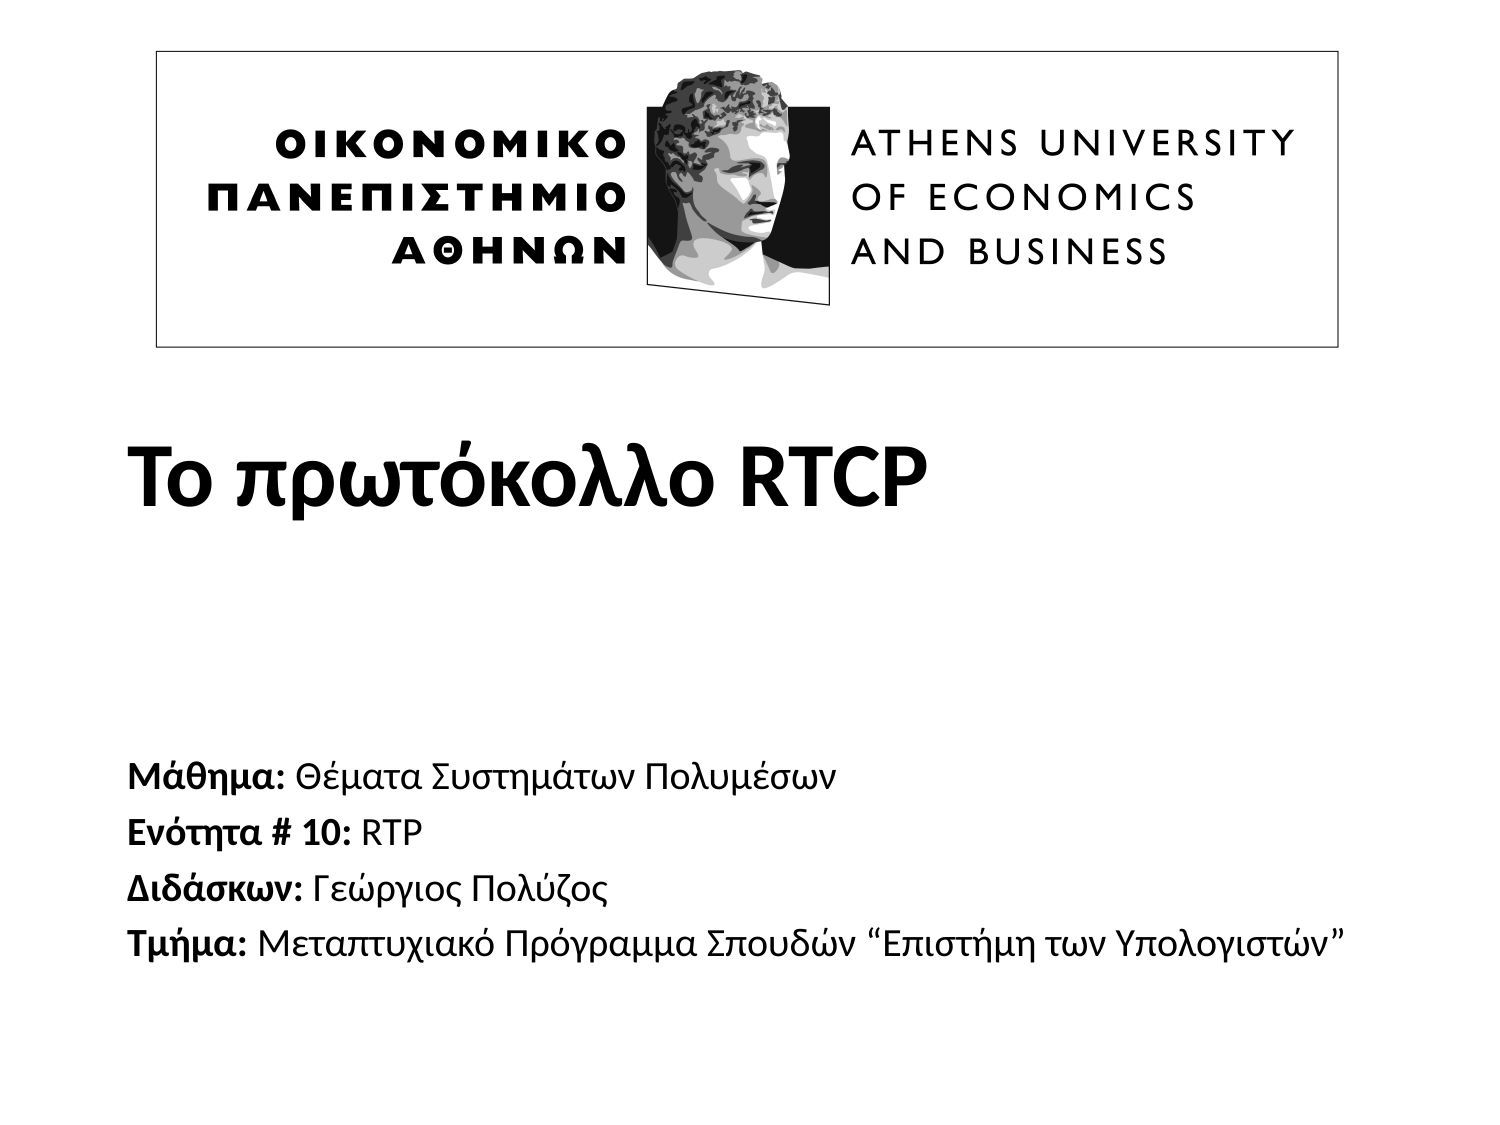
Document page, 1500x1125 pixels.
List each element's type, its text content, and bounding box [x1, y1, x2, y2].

text_box Μάθημα: Θέματα Συστημάτων Πολυμέσων Ενότητα # 10: RTP Διδάσκων: Γεώργιος Πολύζος Τμήμα: Μεταπτυχιακό Πρόγραμμα Σπουδών “Επιστήμη των Υπολογιστών” [112, 741, 1388, 988]
title Το πρωτόκολλο RTCP [112, 349, 1388, 591]
picture [147, 42, 1347, 349]
